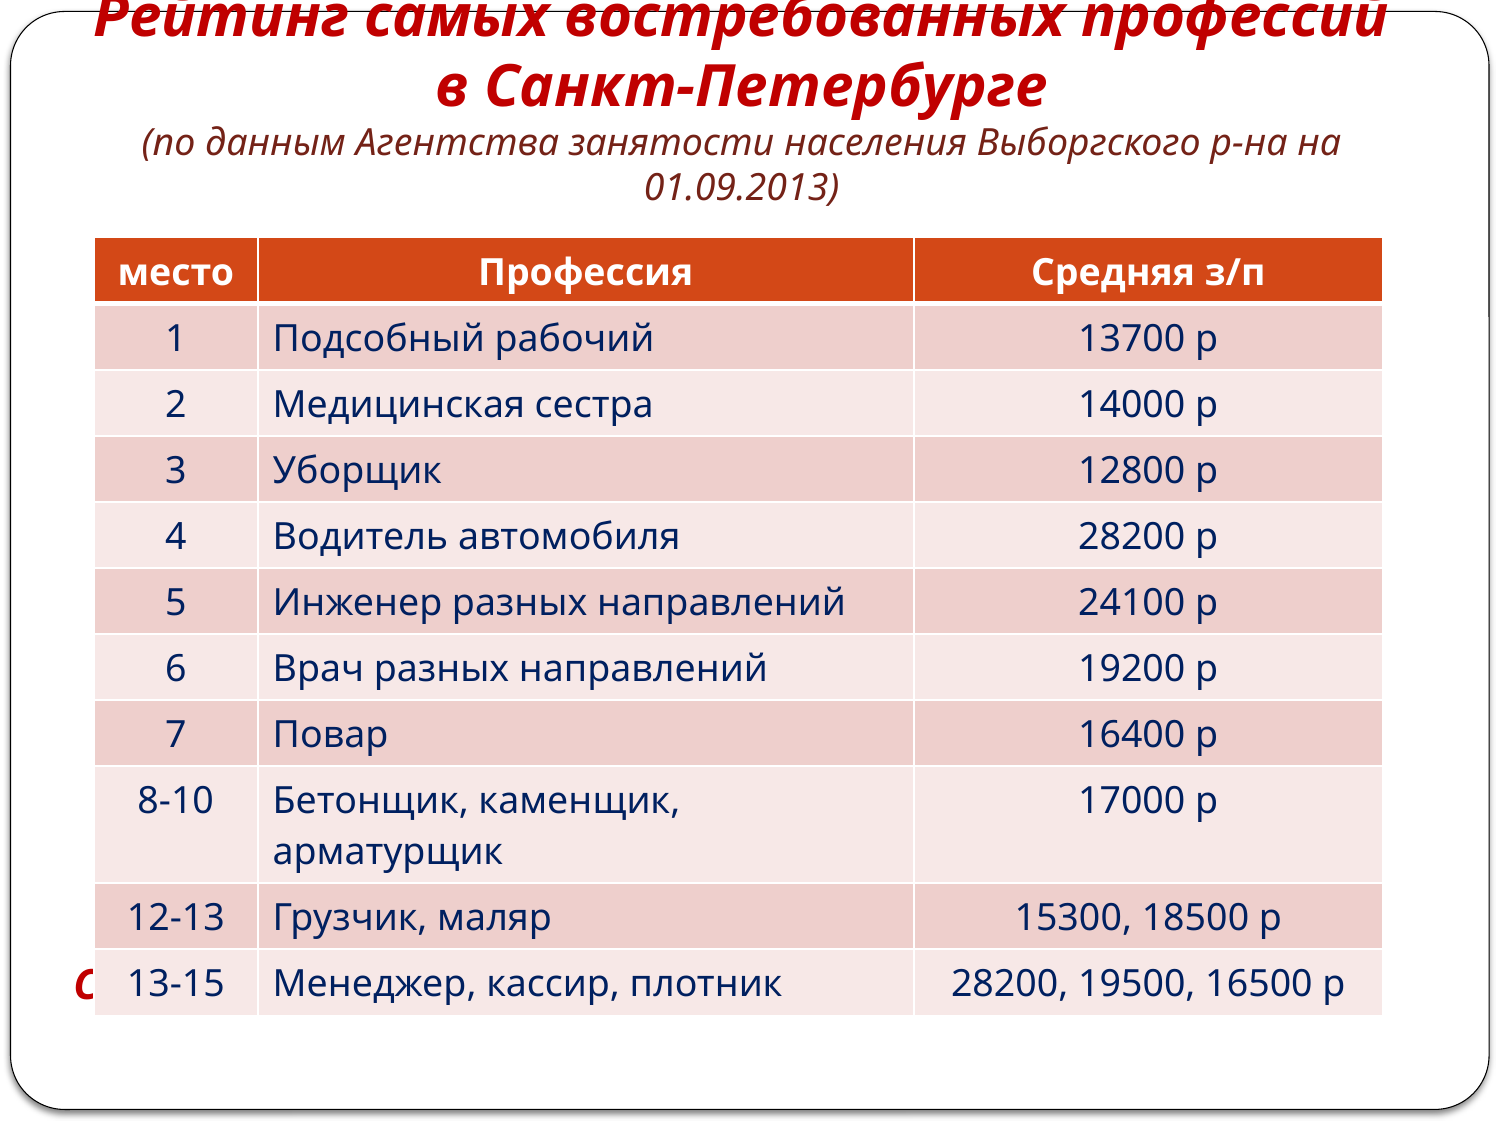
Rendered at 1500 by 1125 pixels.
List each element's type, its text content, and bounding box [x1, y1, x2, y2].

table_cell Уборщик [259, 437, 913, 501]
table_cell 14000 р [915, 371, 1382, 435]
table_cell Менеджер, кассир, плотник [259, 950, 913, 1015]
table_cell Водитель автомобиля [259, 503, 913, 567]
table_cell Инженер разных направлений [259, 569, 913, 633]
table_header Профессия [259, 238, 913, 301]
table_cell 16400 р [915, 701, 1382, 765]
table_cell Бетонщик, каменщик, арматурщик [259, 767, 913, 882]
table_cell Повар [259, 701, 913, 765]
table_cell 6 [95, 635, 257, 699]
table_cell 4 [95, 503, 257, 567]
title Рейтинг самых востребованных профессий в Санкт-Петербурге (по данным Агентства занятости населения Выборгского р-на на 01.09.2013) [58, 45, 1425, 223]
table_cell Грузчик, маляр [259, 884, 913, 948]
table_cell 13700 р [915, 306, 1382, 369]
table_cell Медицинская сестра [259, 371, 913, 435]
table_cell 2 [95, 371, 257, 435]
table_cell 7 [95, 701, 257, 765]
table_cell 13-15 [95, 950, 257, 1015]
table_header место [95, 238, 257, 301]
table_cell 28200 р [915, 503, 1382, 567]
list Свыше 70% вакансий приходятся на рабочие профессии. [58, 234, 1425, 1043]
table_cell 24100 р [915, 569, 1382, 633]
table_cell 1 [95, 306, 257, 369]
table_cell 28200, 19500, 16500 р [915, 950, 1382, 1015]
table_cell Подсобный рабочий [259, 306, 913, 369]
table_cell Врач разных направлений [259, 635, 913, 699]
table_cell 12-13 [95, 884, 257, 948]
table_cell 15300, 18500 р [915, 884, 1382, 948]
table_cell 17000 р [915, 767, 1382, 882]
table_cell 8-10 [95, 767, 257, 882]
table_cell 19200 р [915, 635, 1382, 699]
table_cell 12800 р [915, 437, 1382, 501]
table_cell 5 [95, 569, 257, 633]
table_cell 3 [95, 437, 257, 501]
table_header Средняя з/п [915, 238, 1382, 301]
